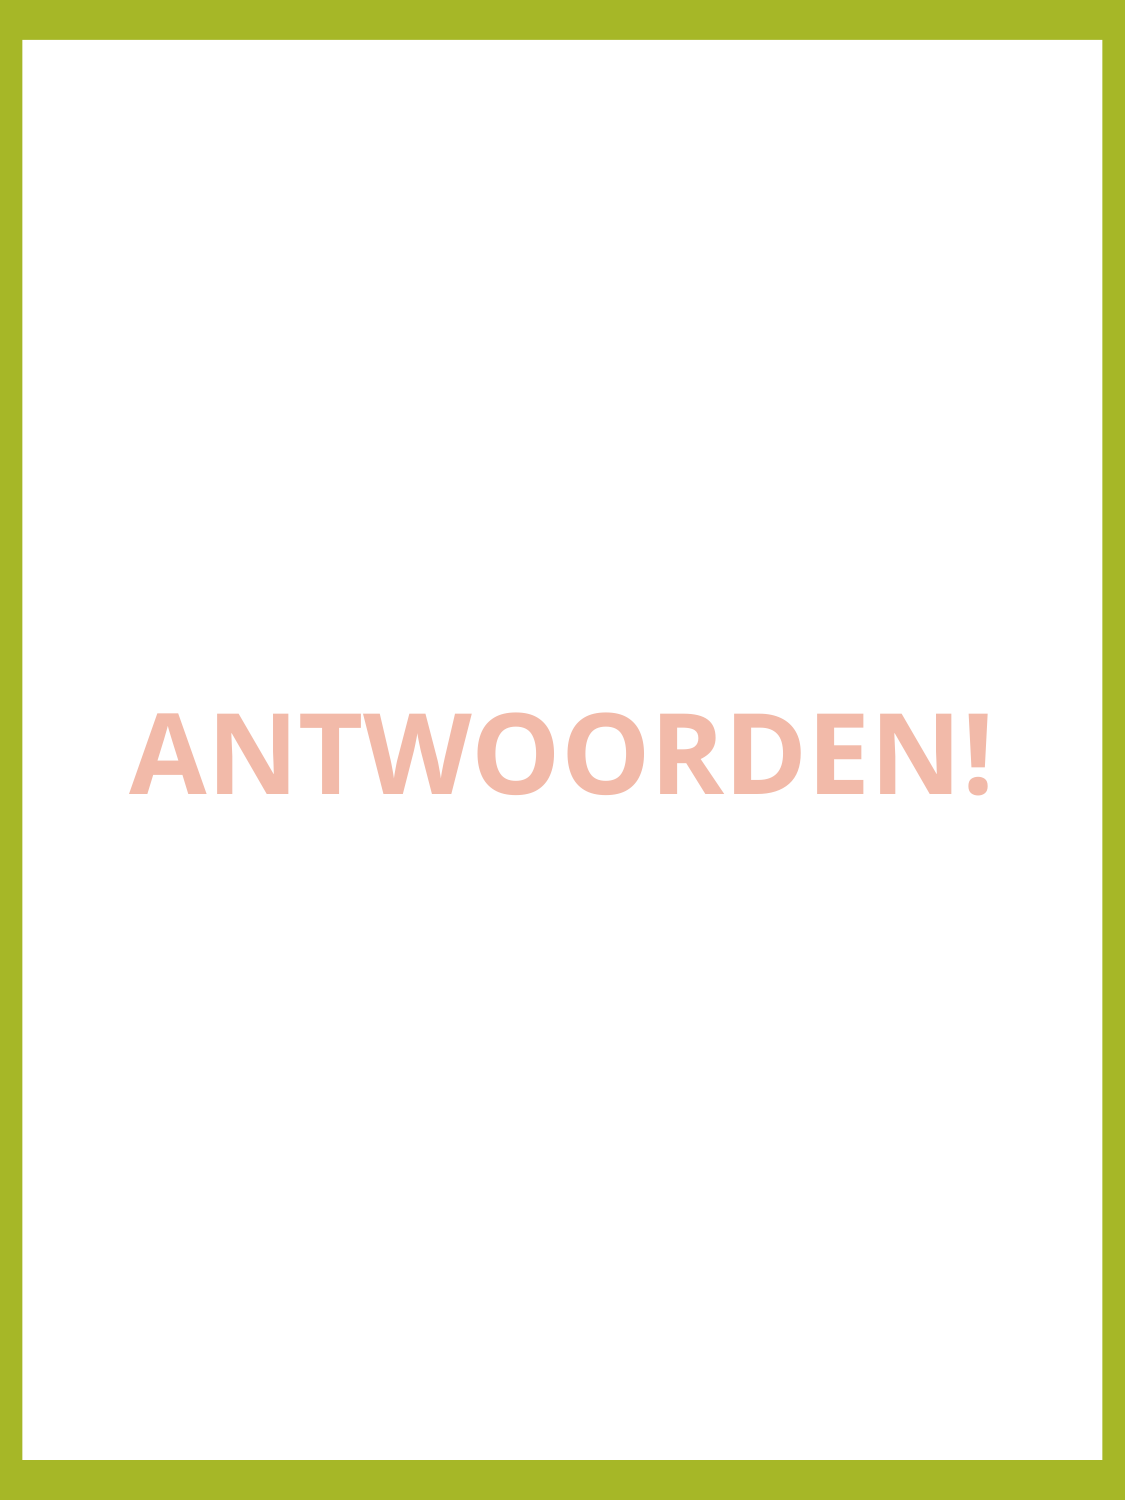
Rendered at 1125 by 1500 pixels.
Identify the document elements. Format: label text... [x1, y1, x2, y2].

text_box ANTWOORDEN! [114, 674, 1011, 825]
